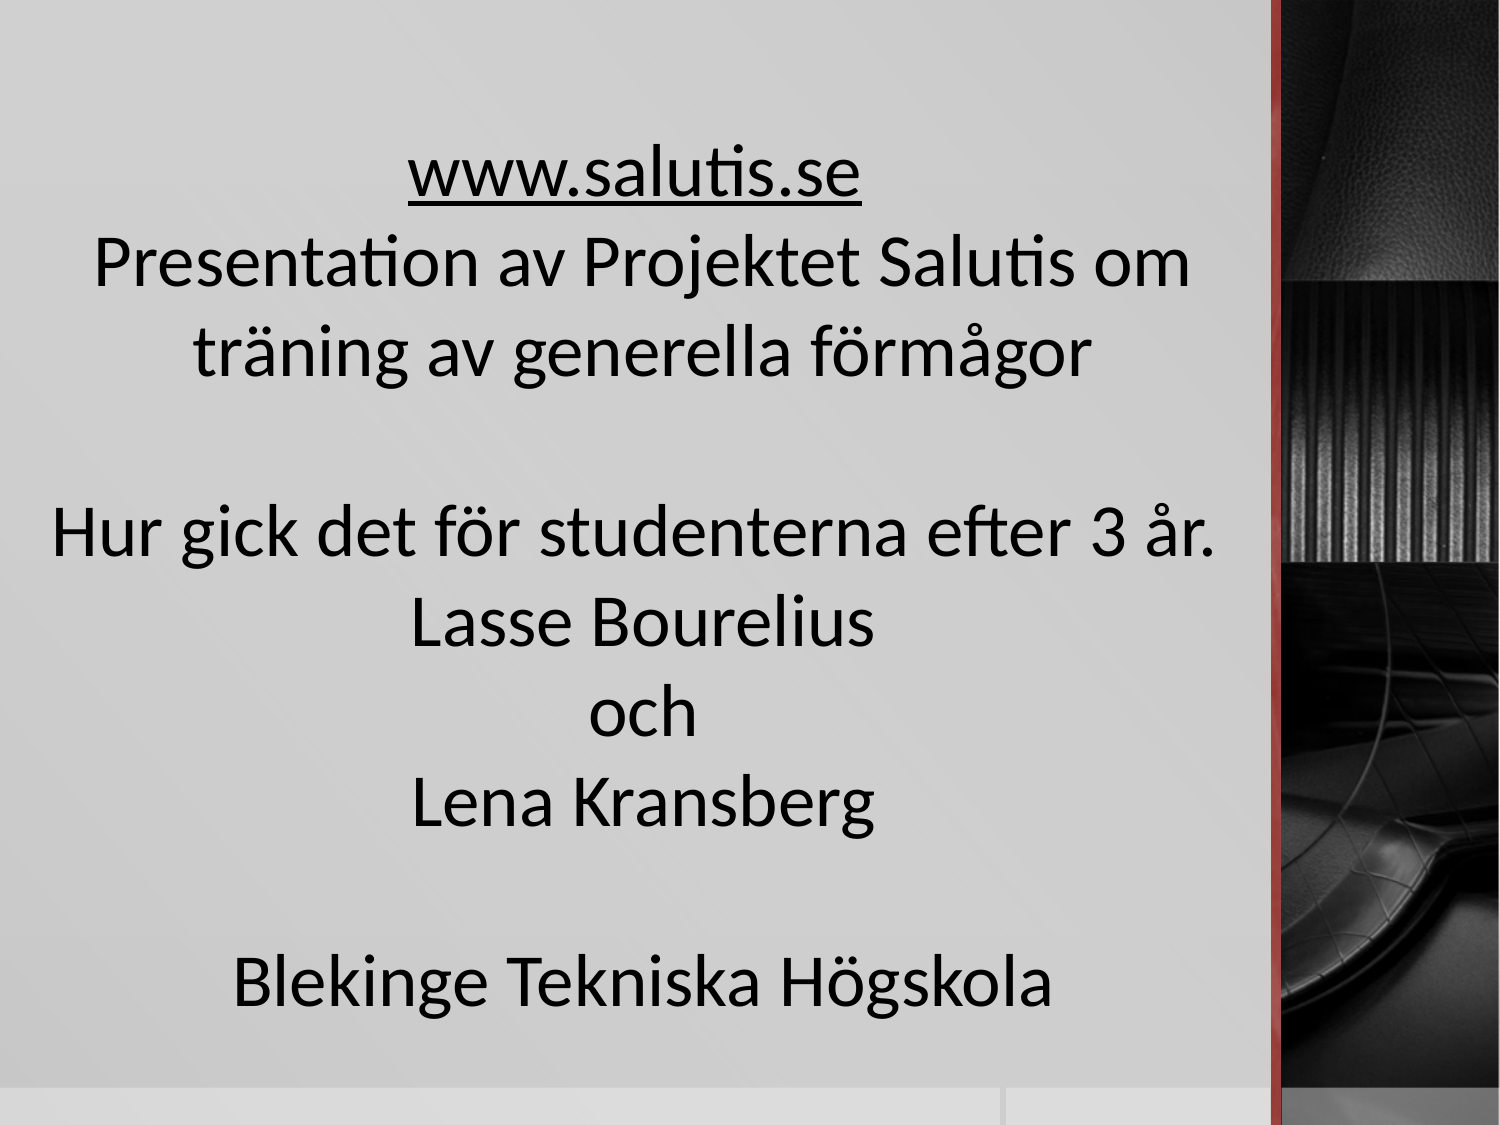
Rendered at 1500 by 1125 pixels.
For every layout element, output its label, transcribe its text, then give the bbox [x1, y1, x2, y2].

text_box www.salutis.se Presentation av Projektet Salutis om träning av generella förmågor Hur gick det för studenterna efter 3 år. Lasse Bourelius och Lena Kransberg Blekinge Tekniska Högskola [29, 113, 1258, 1029]
picture [1281, 0, 1500, 1087]
